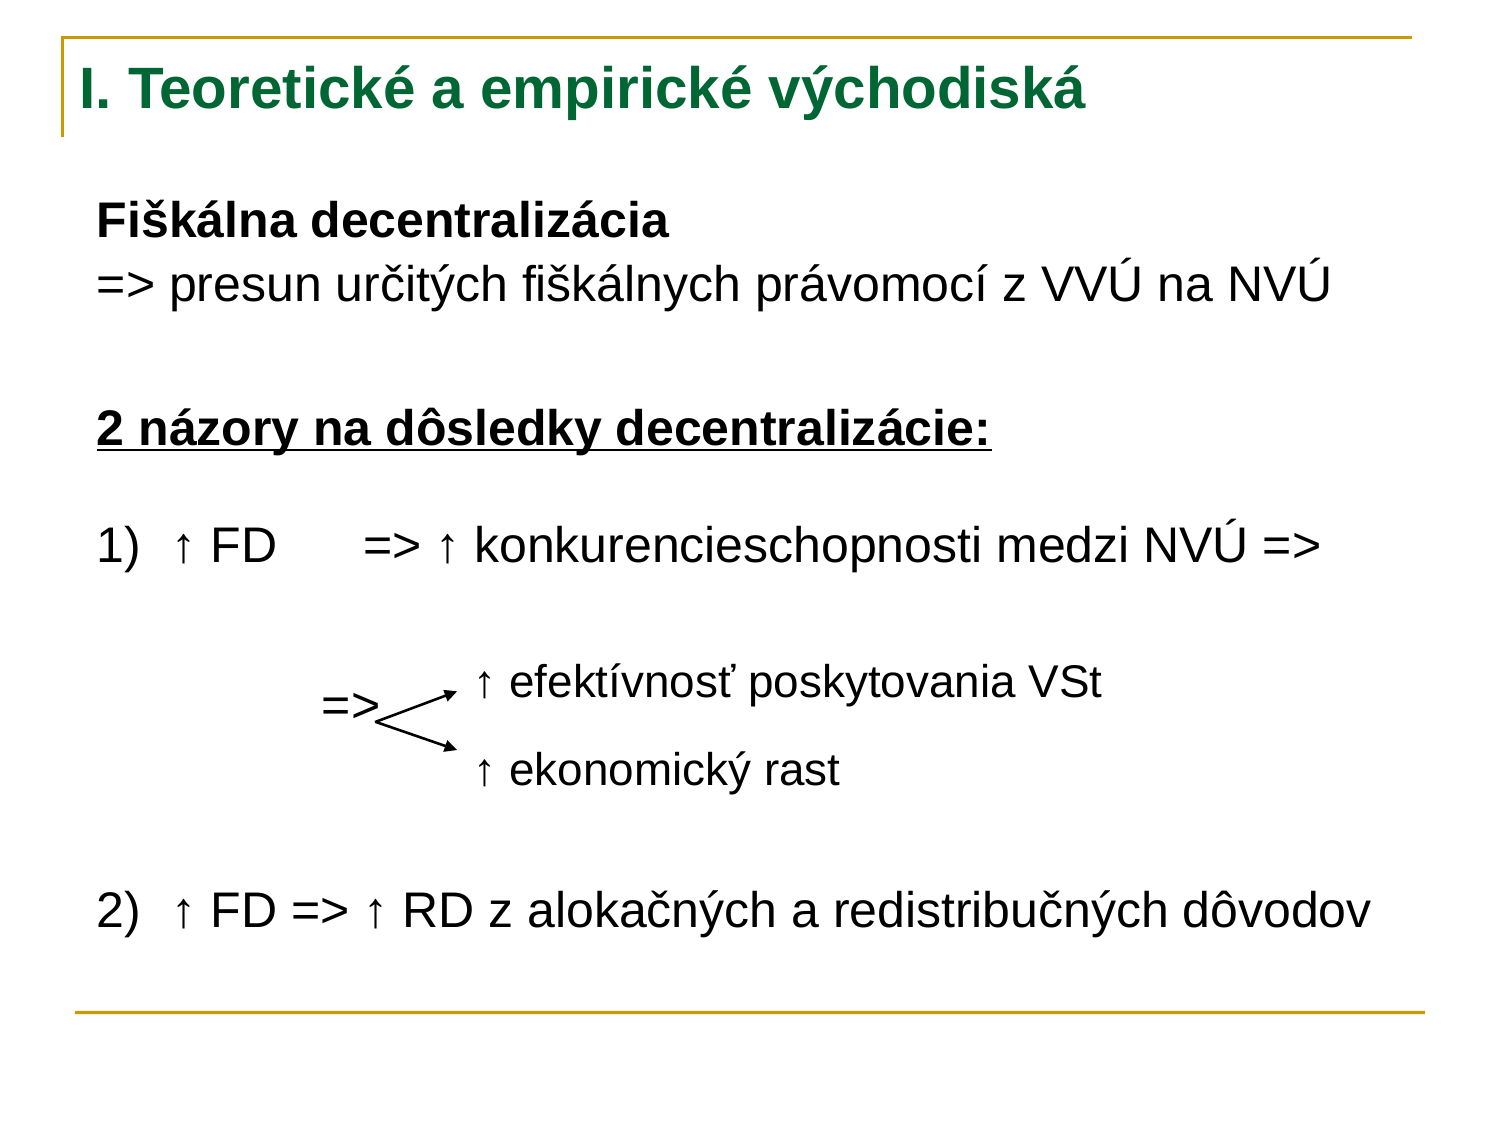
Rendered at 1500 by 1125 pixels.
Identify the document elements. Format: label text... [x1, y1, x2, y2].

text_box Fiškálna decentralizácia => presun určitých fiškálnych právomocí z VVÚ na NVÚ 2 názory na dôsledky decentralizácie: ↑ FD => ↑ konkurencieschopnosti medzi NVÚ => => ↑ FD => ↑ RD z alokačných a redistribučných dôvodov [82, 187, 1429, 996]
text_box ↑ efektívnosť poskytovania VSt [458, 644, 1254, 715]
text_box ↑ ekonomický rast [458, 731, 914, 802]
text_box I. Teoretické a empirické východiská [64, 42, 1412, 128]
text_box [376, 722, 458, 752]
text_box [374, 689, 458, 723]
